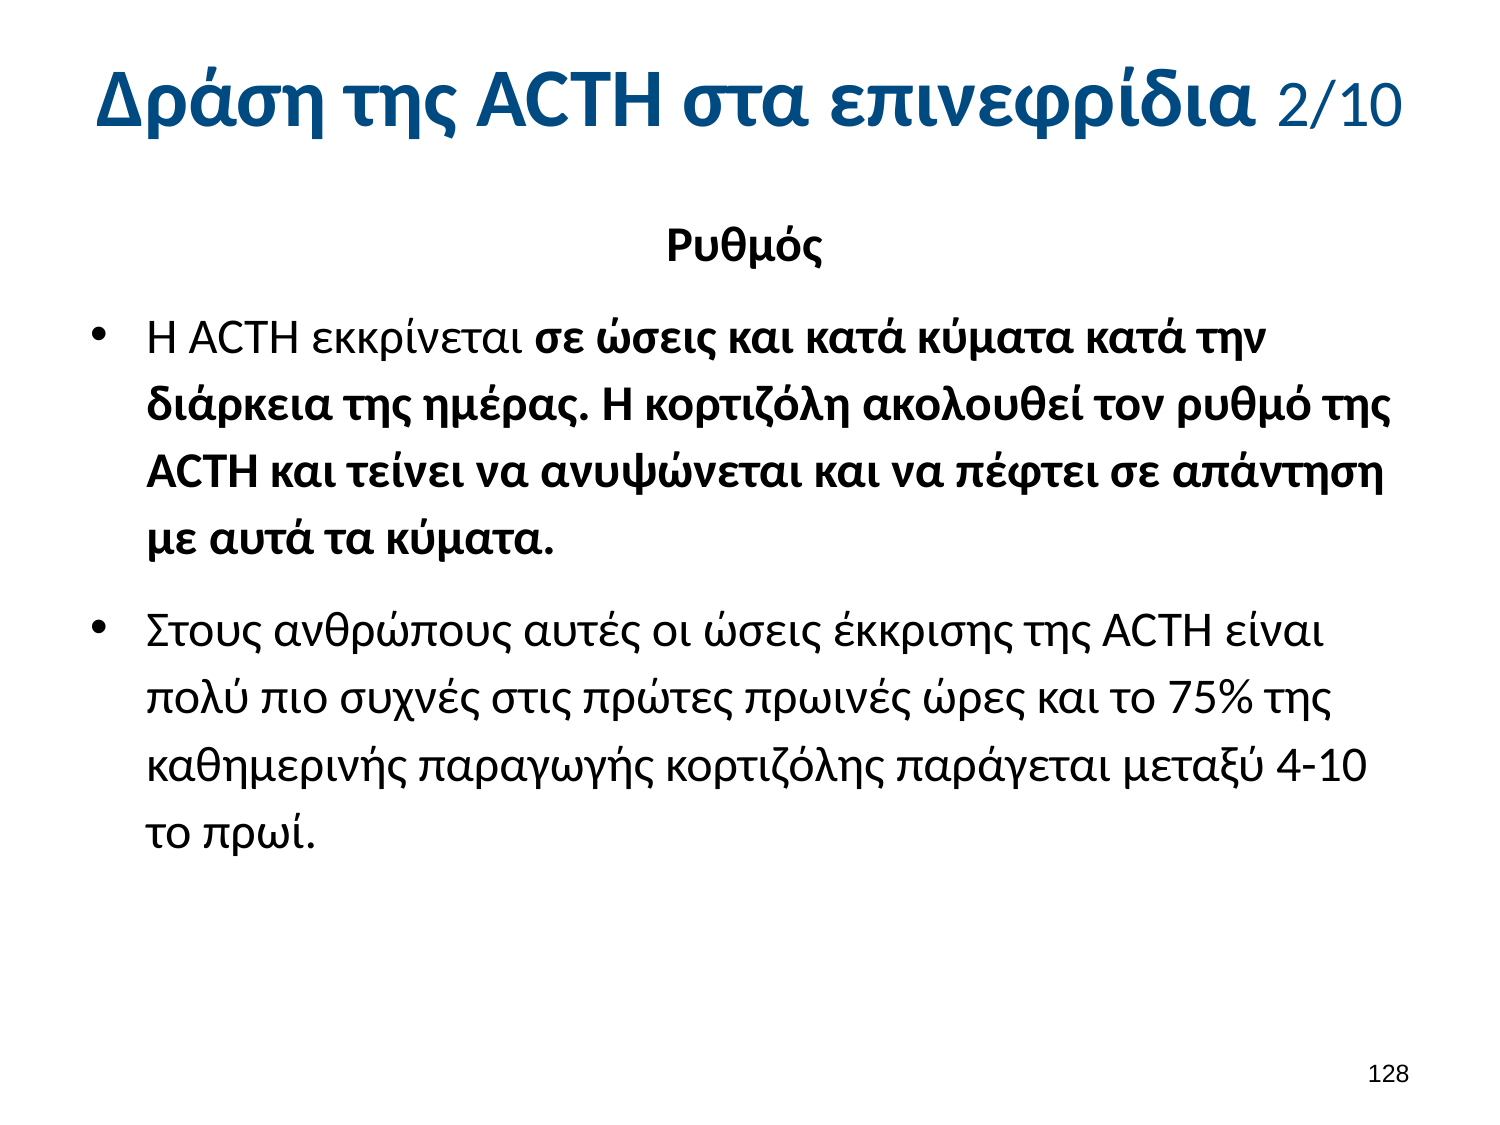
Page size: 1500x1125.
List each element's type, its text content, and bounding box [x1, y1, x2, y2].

slide_number 127 [1074, 1042, 1425, 1103]
title Δράση της ACTH στα επινεφρίδια 2/10 [0, 19, 1500, 169]
list Ρυθμός Η ACTH εκκρίνεται σε ώσεις και κατά κύματα κατά την διάρκεια της ημέρας. Η κορτιζόλη ακολουθεί τον ρυθμό της ACTH και τείνει να ανυψώνεται και να πέφτει σε απάντηση με αυτά τα κύματα. Στους ανθρώπους αυτές οι ώσεις έκκρισης της ACTH είναι πολύ πιο συχνές στις πρώτες πρωινές ώρες και το 75% της καθημερινής παραγωγής κορτιζόλης παράγεται μεταξύ 4-10 το πρωί. [75, 196, 1425, 1024]
